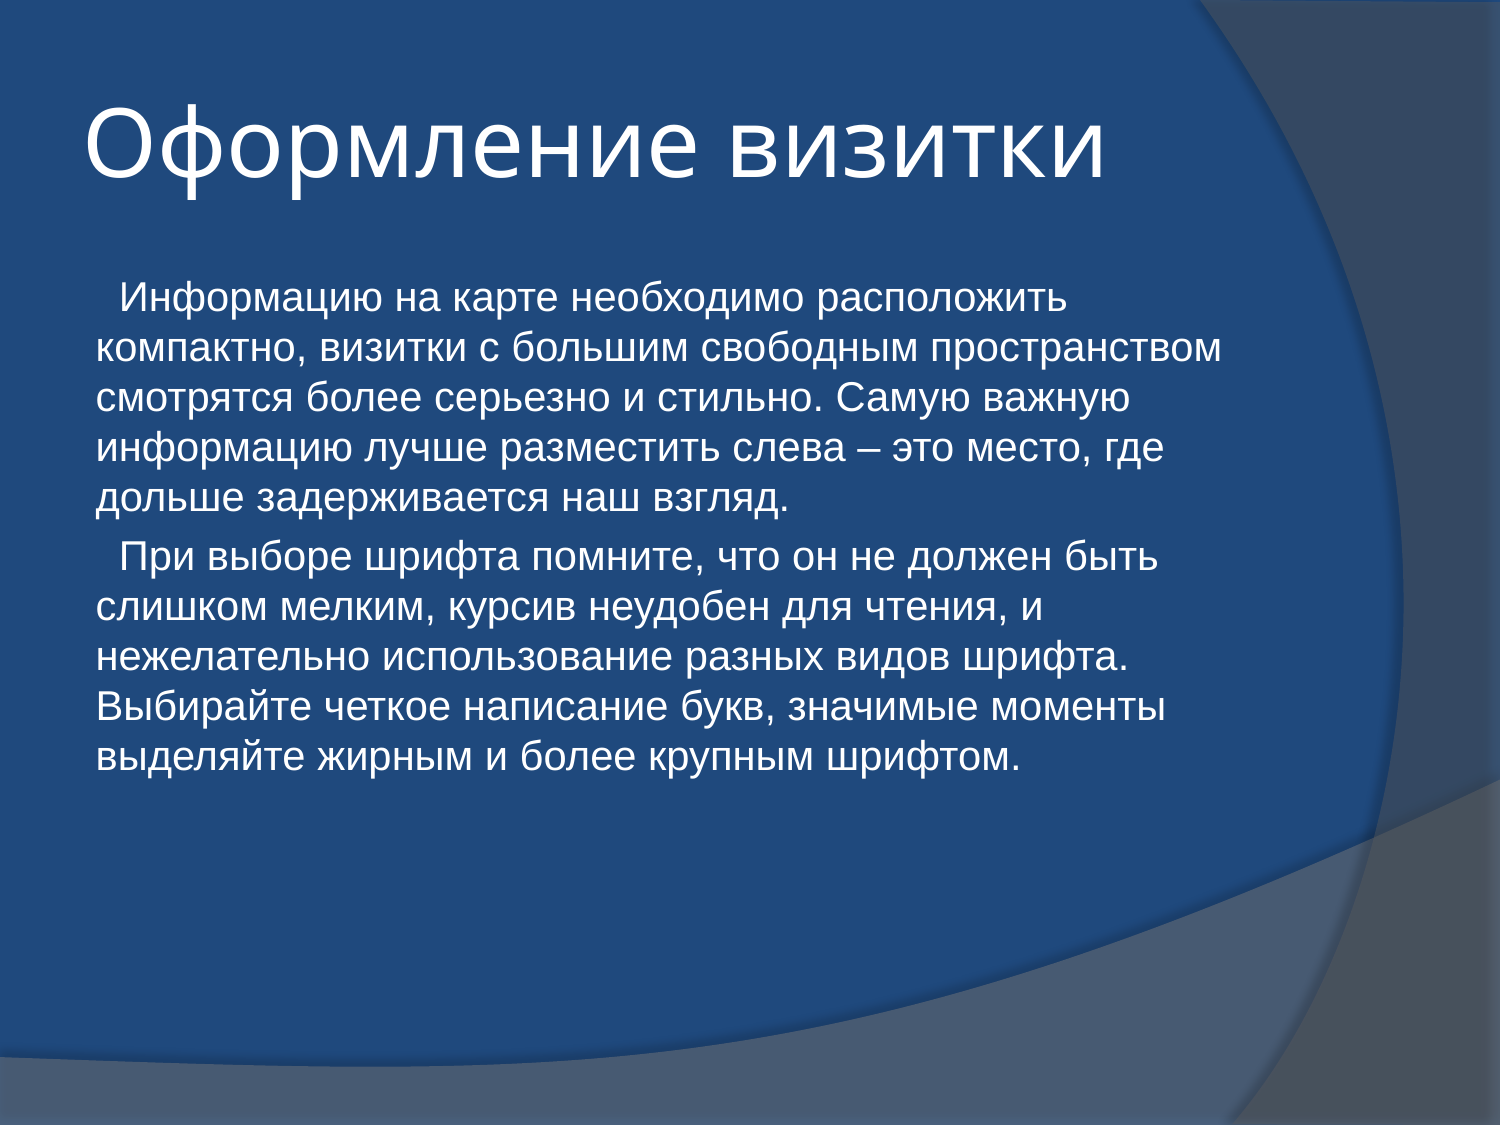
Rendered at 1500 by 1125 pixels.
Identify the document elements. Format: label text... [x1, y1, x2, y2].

list Информацию на карте необходимо расположить компактно, визитки с большим свободным пространством смотрятся более серьезно и стильно. Самую важную информацию лучше разместить слева – это место, где дольше задерживается наш взгляд. При выборе шрифта помните, что он не должен быть слишком мелким, курсив неудобен для чтения, и нежелательно использование разных видов шрифта. Выбирайте четкое написание букв, значимые моменты выделяйте жирным и более крупным шрифтом. [75, 262, 1300, 1005]
title Оформление визитки [75, 45, 1300, 233]
